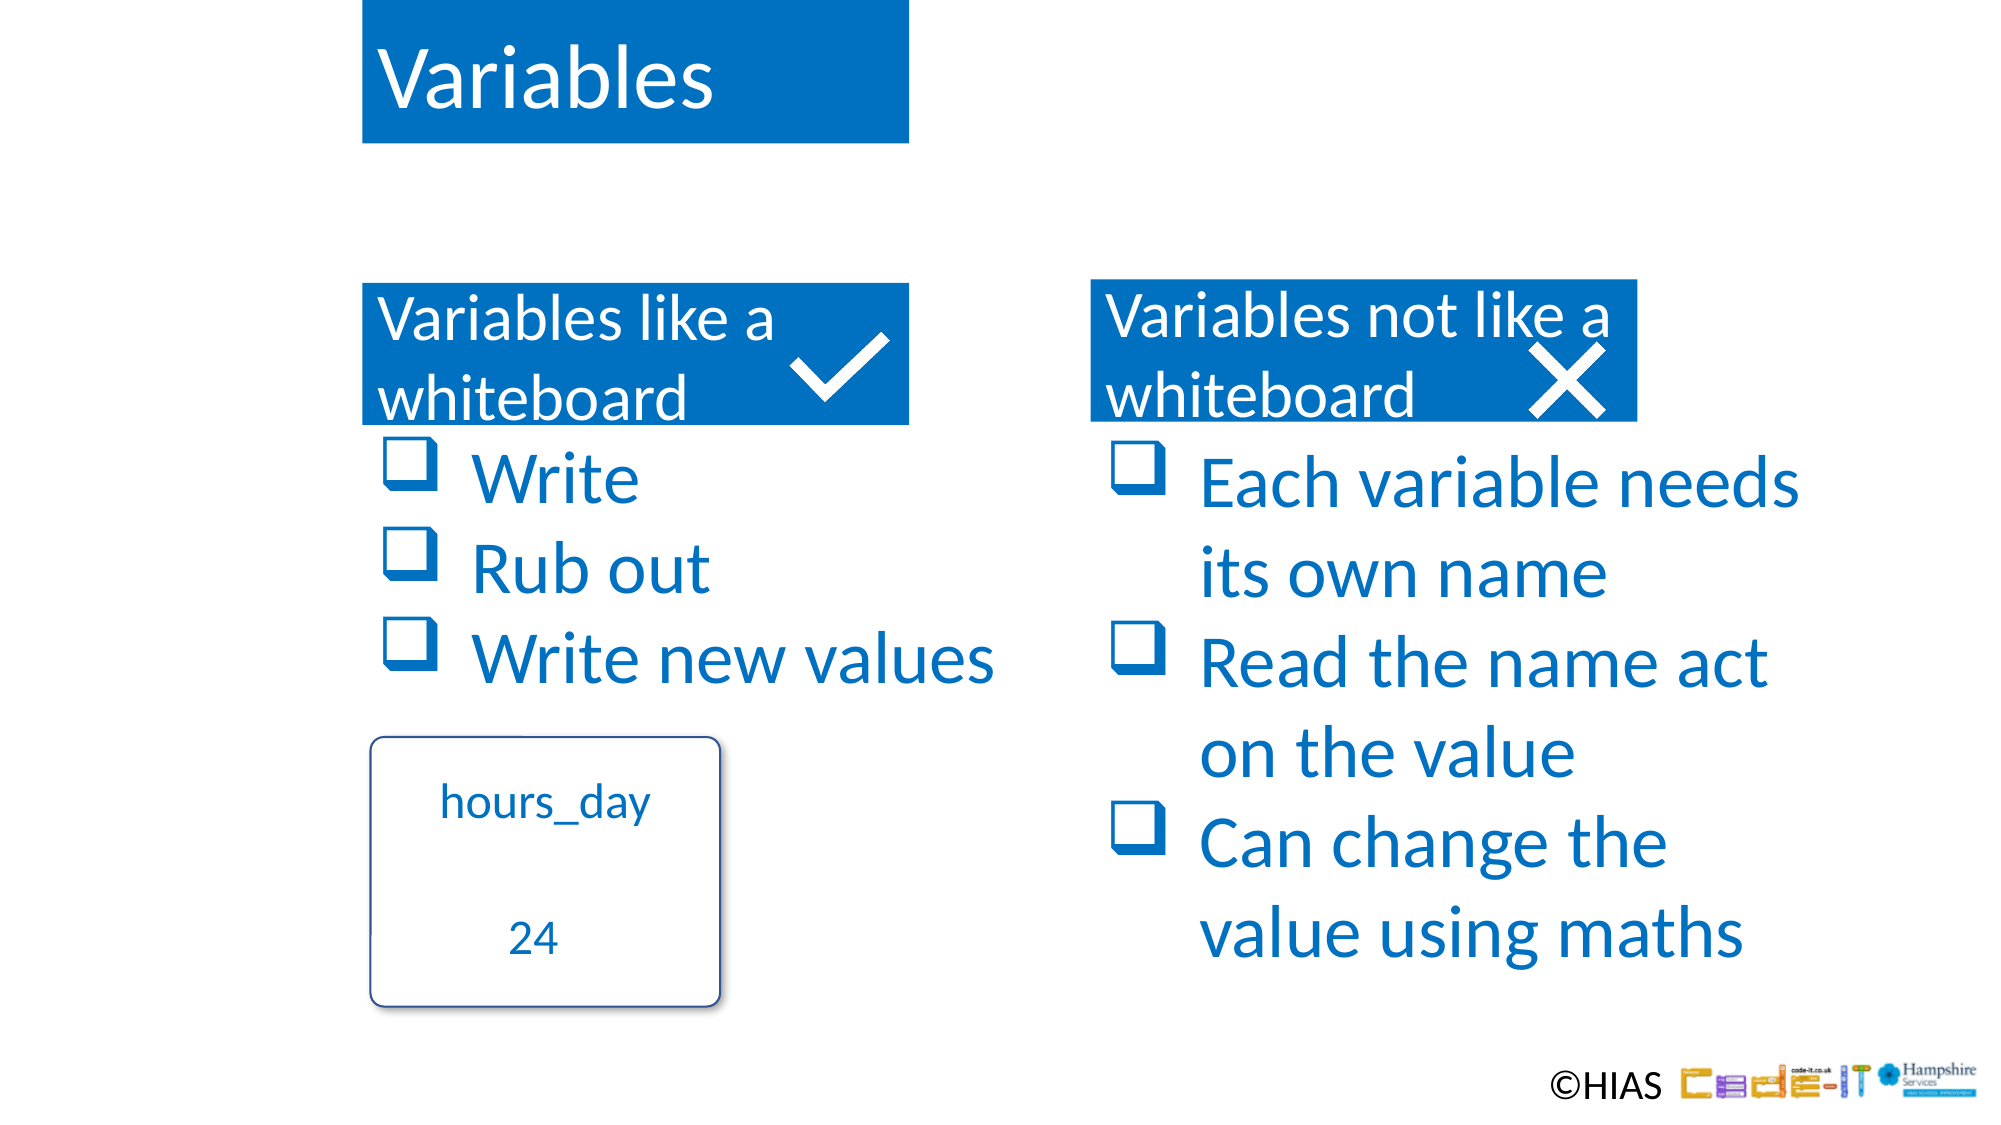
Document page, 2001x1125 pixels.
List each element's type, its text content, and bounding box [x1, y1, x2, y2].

text_box Write Rub out Write new values [362, 421, 1091, 707]
text_box Each variable needs its own name Read the name act on the value Can change the value using maths [1090, 424, 1819, 980]
text_box Variables like a whiteboard [362, 282, 910, 421]
text_box Variables [362, 0, 910, 144]
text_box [302, 737, 788, 1007]
text_box Variables not like a whiteboard [1090, 279, 1638, 422]
picture [1677, 1050, 1982, 1101]
picture [787, 314, 892, 419]
picture [1514, 327, 1620, 433]
